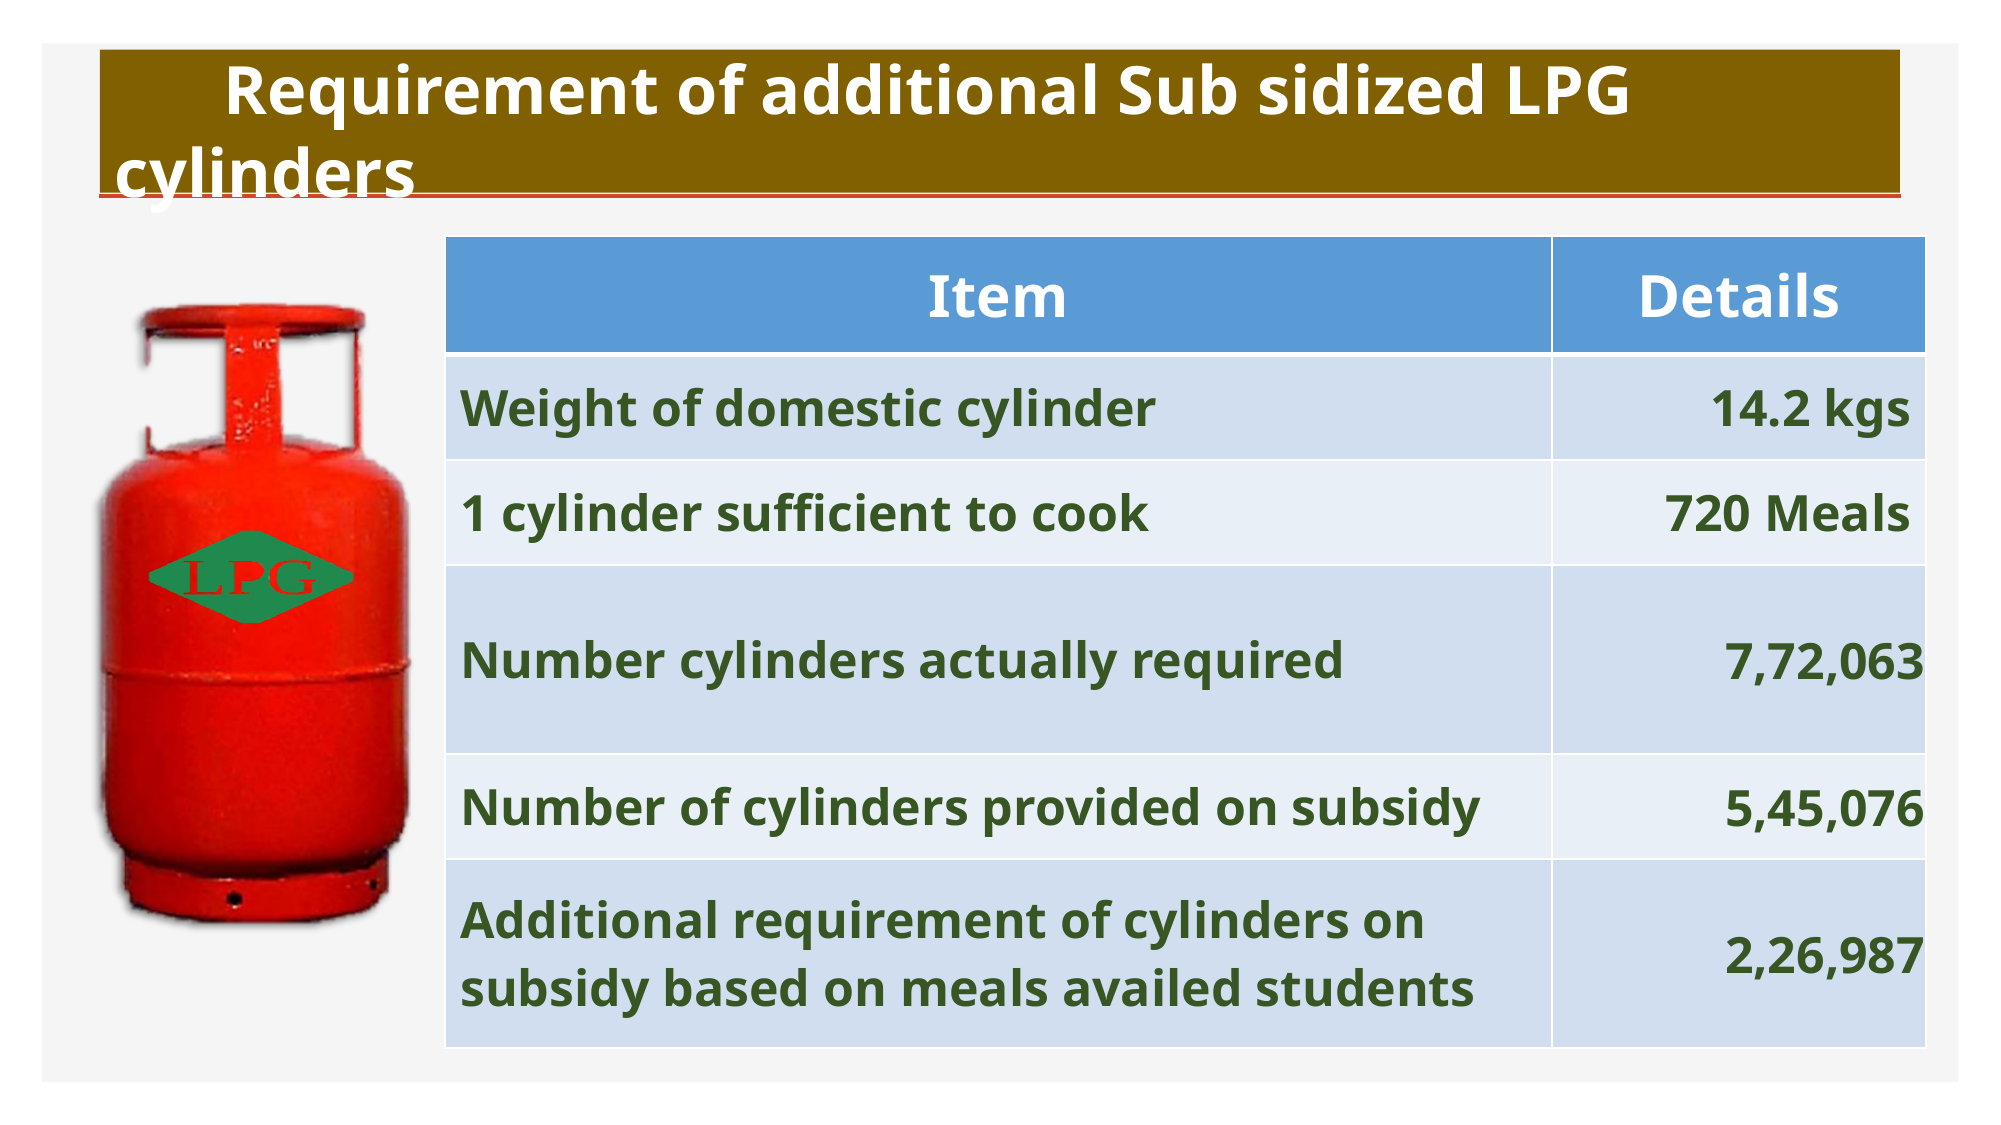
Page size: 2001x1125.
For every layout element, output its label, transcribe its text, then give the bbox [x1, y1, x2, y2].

title Requirement of additional Sub sidized LPG cylinders [99, 49, 1900, 193]
picture [47, 285, 446, 950]
table_cell 5,45,076 [1553, 755, 1925, 858]
table_cell Weight of domestic cylinder [446, 357, 1551, 459]
table_cell 2,26,987 [1553, 860, 1925, 1047]
table_cell 7,72,063 [1553, 566, 1925, 753]
table_cell 14.2 kgs [1553, 357, 1925, 459]
table_cell Number cylinders actually required [446, 566, 1551, 753]
table_header Details [1553, 237, 1925, 352]
table_cell 720 Meals [1553, 461, 1925, 564]
table_cell 1 cylinder sufficient to cook [446, 461, 1551, 564]
table_cell Number of cylinders provided on subsidy [446, 755, 1551, 858]
table_cell Additional requirement of cylinders on subsidy based on meals availed students [446, 860, 1551, 1047]
table_header Item [446, 237, 1551, 352]
